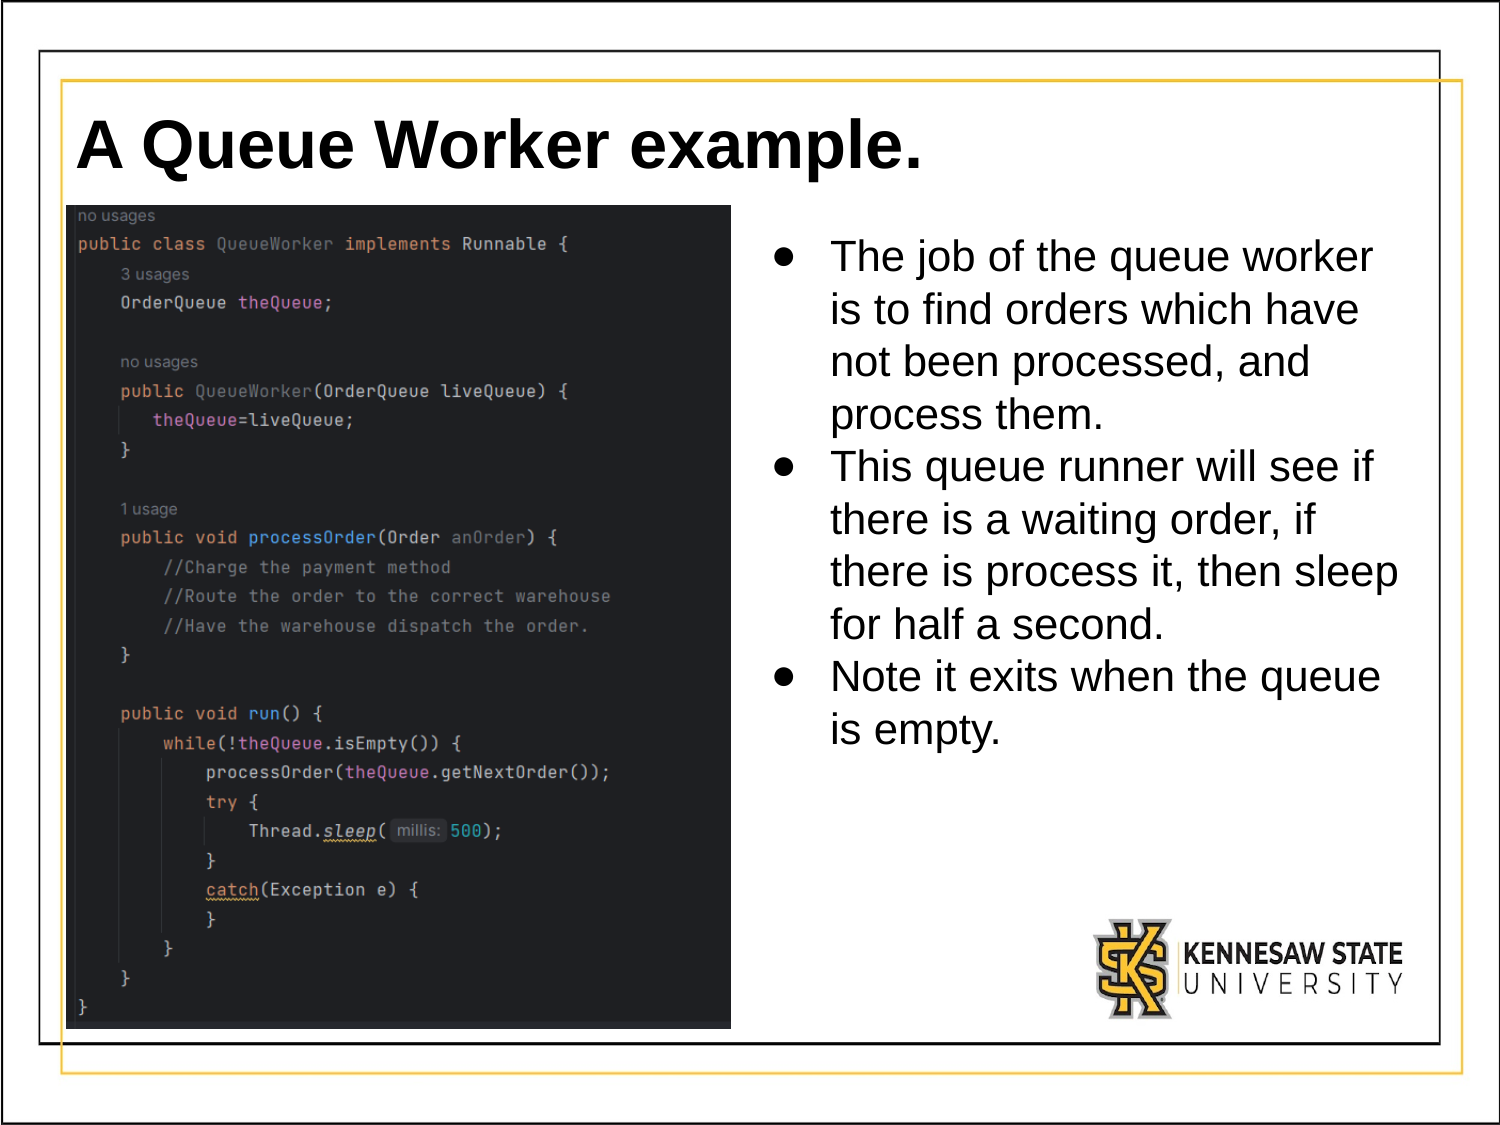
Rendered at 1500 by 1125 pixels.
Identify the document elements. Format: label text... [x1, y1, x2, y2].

picture [0, 0, 1500, 1125]
title A Queue Worker example. [60, 83, 1442, 210]
text_box The job of the queue worker is to find orders which have not been processed, and process them. This queue runner will see if there is a waiting order, if there is process it, then sleep for half a second. Note it exits when the queue is empty. [739, 213, 1432, 925]
